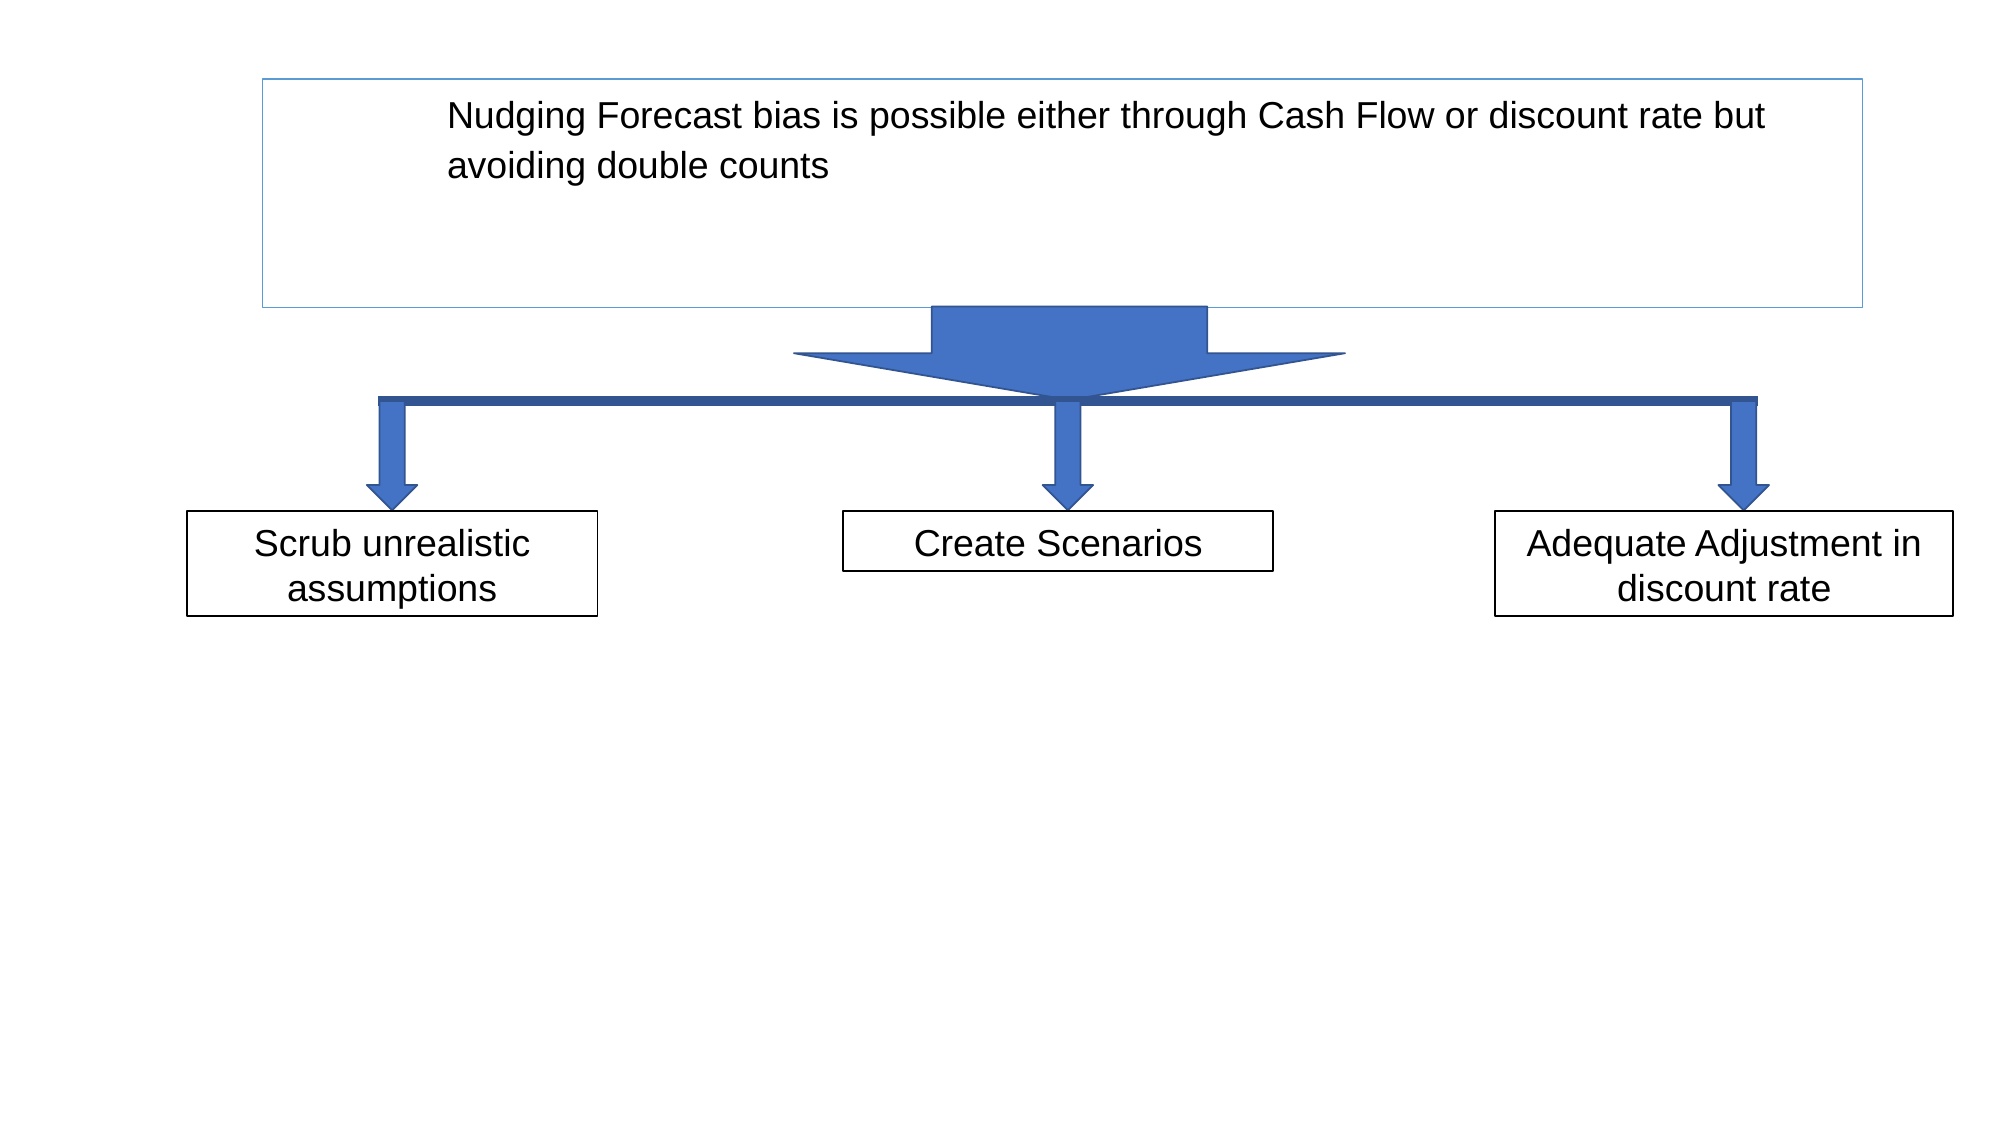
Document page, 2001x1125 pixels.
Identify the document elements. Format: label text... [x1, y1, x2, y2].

text_box [365, 402, 419, 510]
text_box Create Scenarios [842, 510, 1274, 572]
text_box Adequate Adjustment in discount rate [1494, 510, 1954, 617]
text_box [793, 305, 1346, 396]
list Nudging Forecast bias is possible either through Cash Flow or discount rate but avoiding double counts [262, 78, 1863, 308]
text_box [1717, 402, 1770, 510]
text_box Scrub unrealistic assumptions [186, 510, 598, 617]
text_box [1041, 402, 1094, 510]
